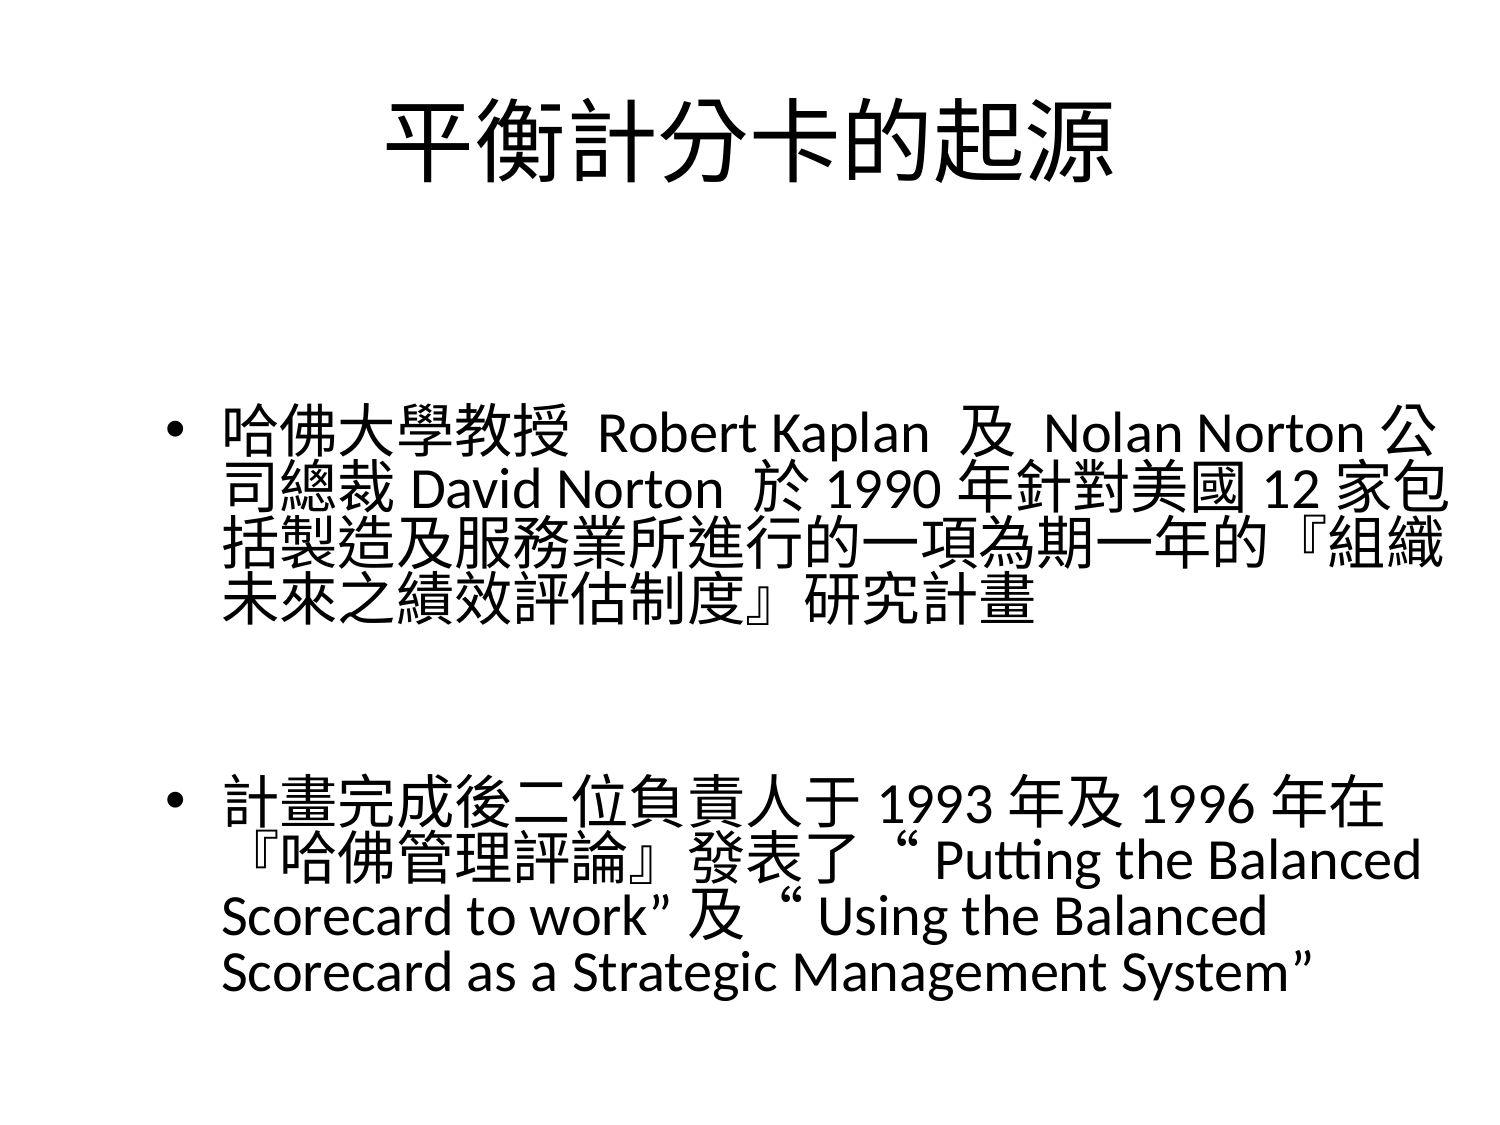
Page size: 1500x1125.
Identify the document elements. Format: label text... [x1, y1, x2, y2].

list 哈佛大學教授 Robert Kaplan 及 Nolan Norton公司總裁David Norton 於1990年針對美國12家包括製造及服務業所進行的一項為期一年的『組織未來之績效評估制度』研究計畫 計畫完成後二位負責人于1993年及1996年在『哈佛管理評論』發表了“Putting the Balanced Scorecard to work”及“Using the Balanced Scorecard as a Strategic Management System” [150, 399, 1500, 1075]
title 平衡計分卡的起源 [75, 45, 1425, 233]
